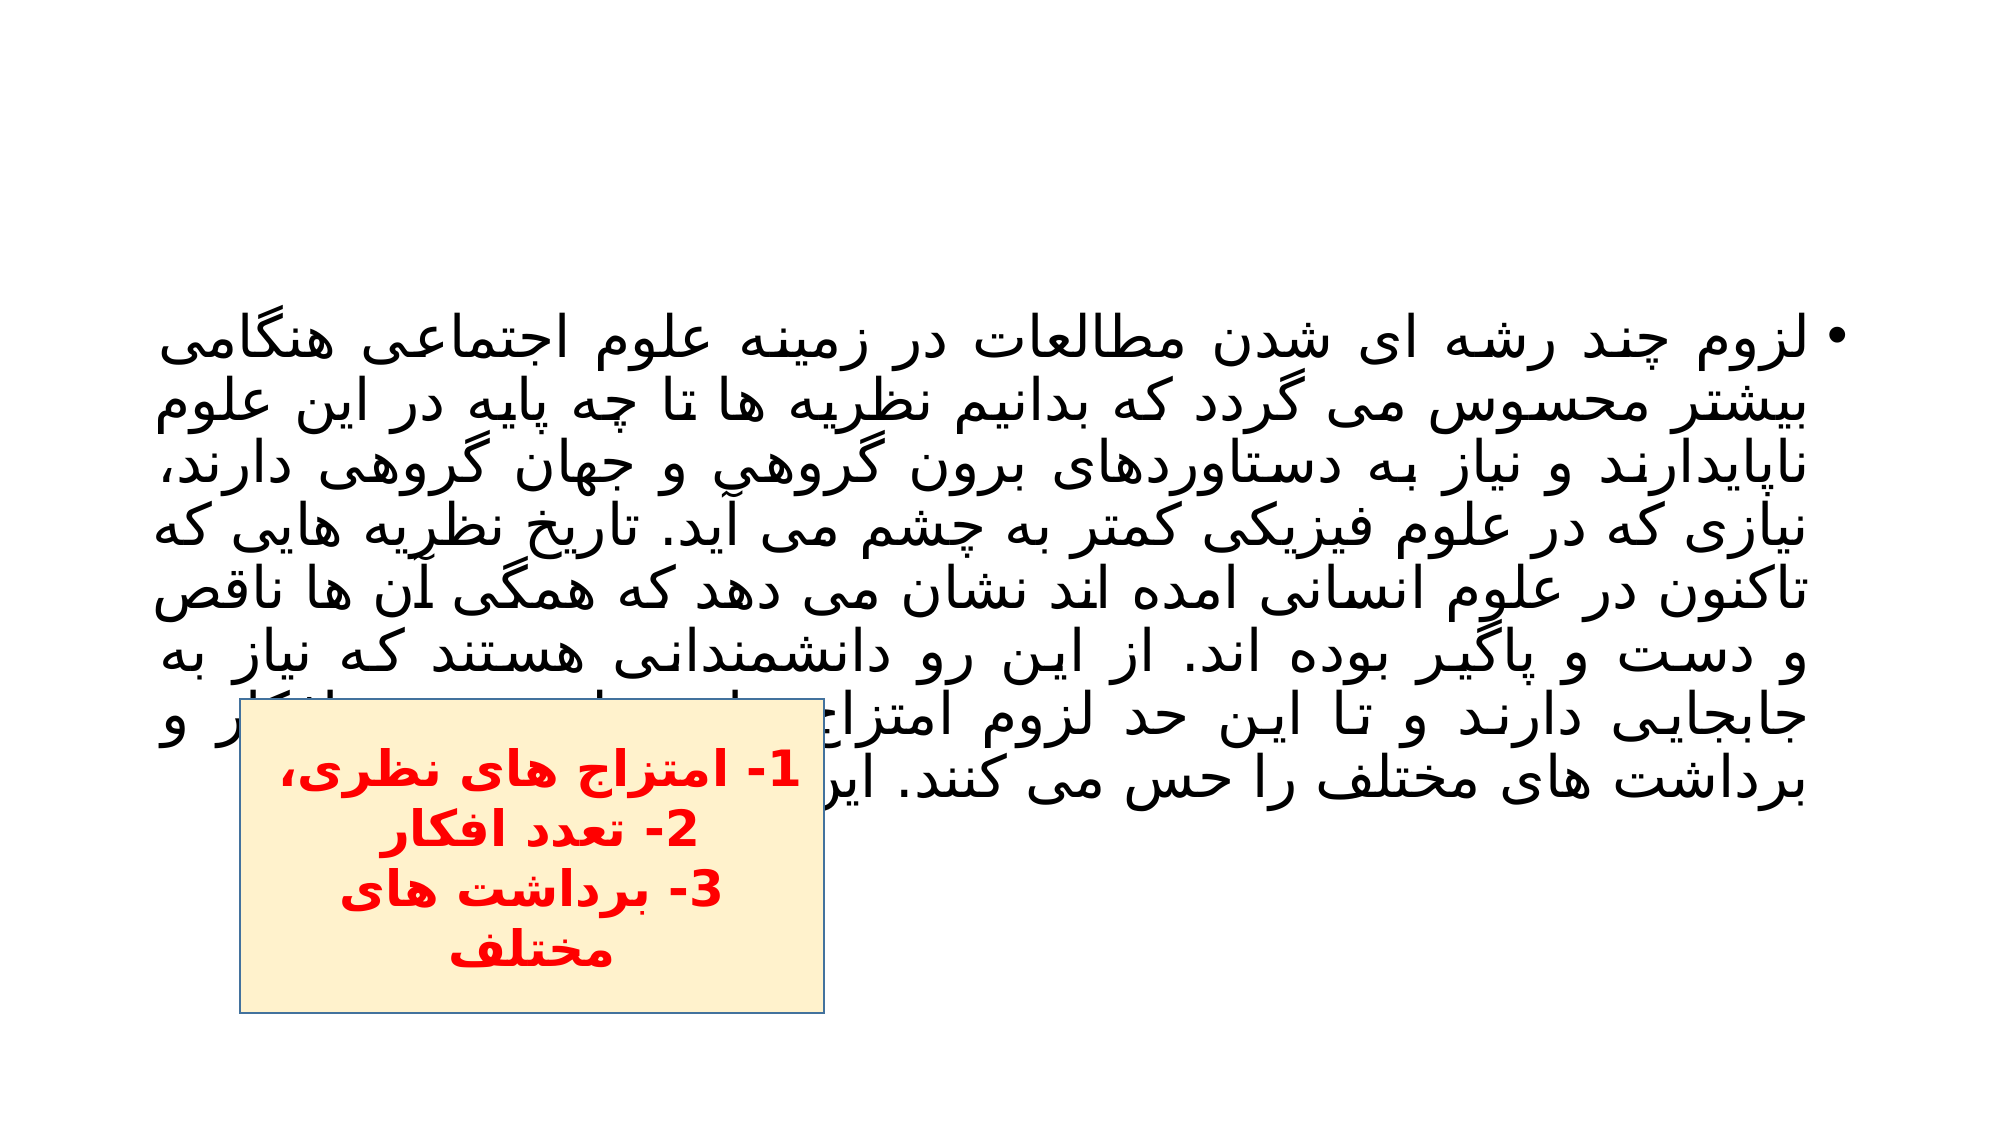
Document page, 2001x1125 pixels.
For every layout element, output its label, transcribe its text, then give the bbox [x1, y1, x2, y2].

text_box 1- امتزاج های نظری، 2- تعدد افکار 3- برداشت های مختلف [239, 698, 825, 1014]
list لزوم چند رشه ای شدن مطالعات در زمینه علوم اجتماعی هنگامی بیشتر محسوس می گردد که بدانیم نظریه ها تا چه پایه در این علوم ناپایدارند و نیاز به دستاوردهای برون گروهی و جهان گروهی دارند، نیازی که در علوم فیزیکی کمتر به چشم می آید. تاریخ نظریه هایی که تاکنون در علوم انسانی امده اند نشان می دهد که همگی آن ها ناقص و دست و پاگیر بوده اند. از این رو دانشمندانی هستند که نیاز به جابجایی دارند و تا این حد لزوم امتزاج های نظری، تعدد افکار و برداشت های مختلف را حس می کنند. این عده بسیار فراوانند. [137, 299, 1863, 1014]
